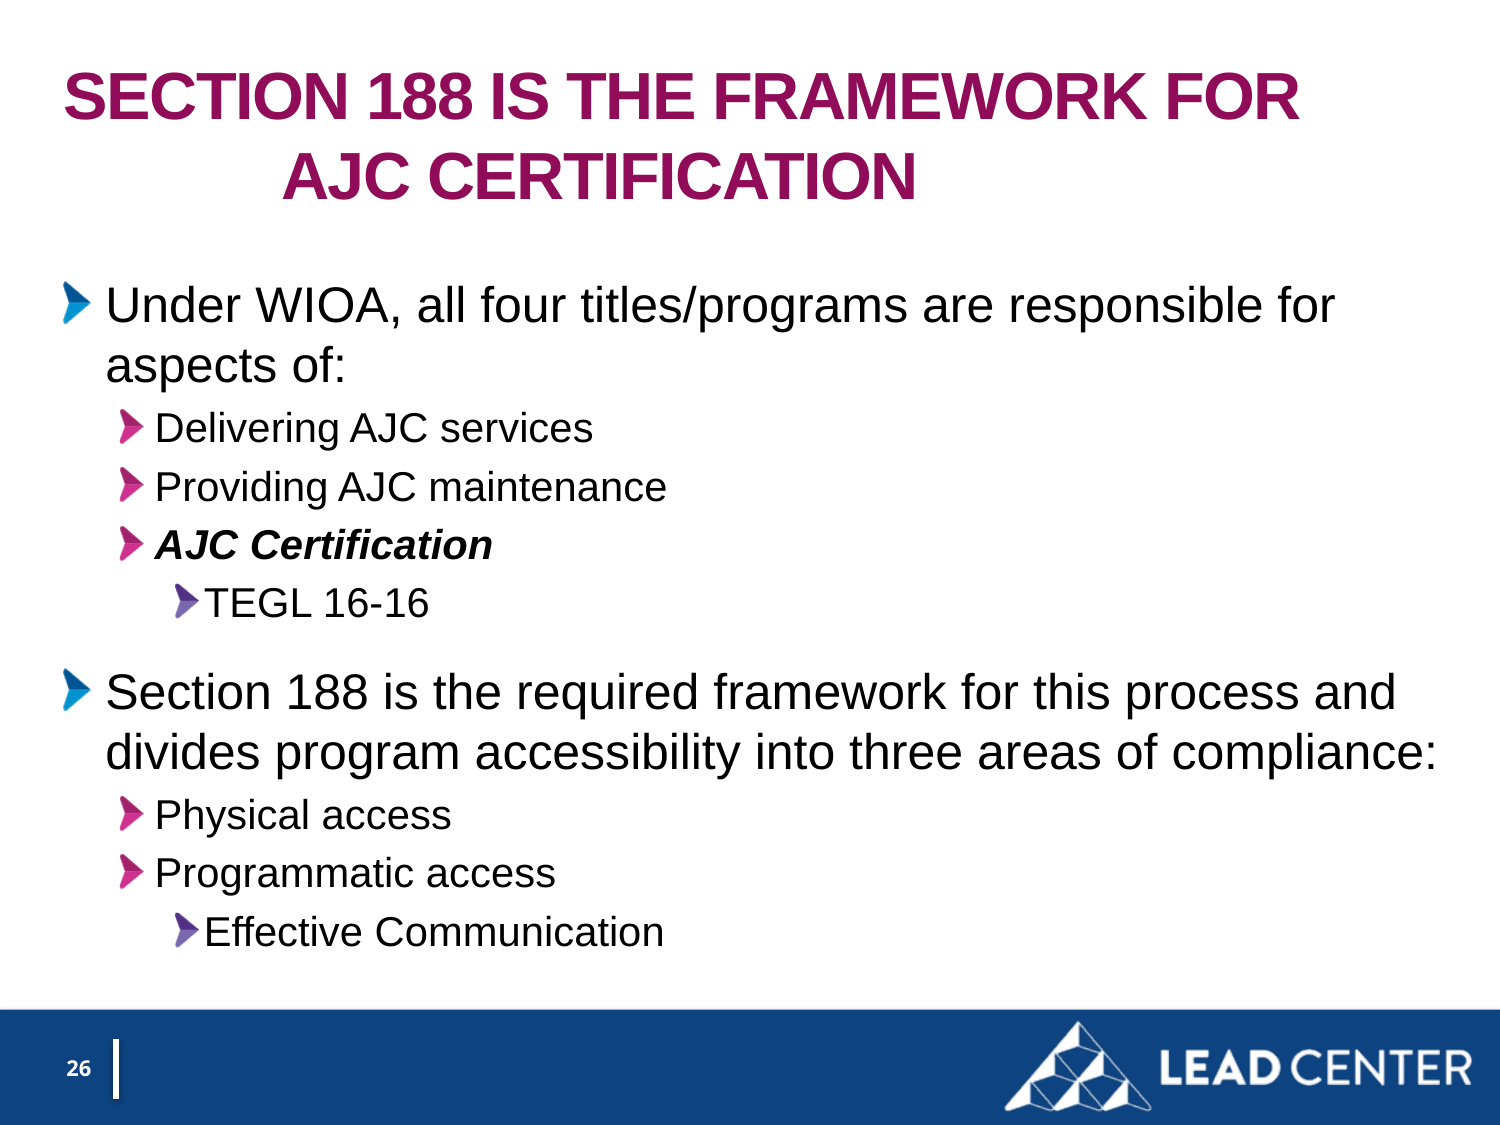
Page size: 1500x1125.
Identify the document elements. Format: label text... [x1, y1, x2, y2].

list Under WIOA, all four titles/programs are responsible for aspects of: Delivering AJC services Providing AJC maintenance AJC Certification TEGL 16-16 Section 188 is the required framework for this process and divides program accessibility into three areas of compliance: Physical access Programmatic access Effective Communication [48, 265, 1468, 1070]
picture [119, 795, 144, 831]
slide_number 26 [17, 1039, 107, 1100]
title Section 188 is the framework for ajc certification [48, 45, 1425, 180]
picture [63, 668, 92, 711]
picture [175, 583, 199, 619]
picture [119, 408, 144, 444]
picture [119, 525, 144, 561]
picture [119, 853, 144, 889]
picture [63, 281, 92, 324]
picture [119, 466, 144, 502]
picture [175, 912, 199, 948]
picture [999, 1015, 1478, 1117]
